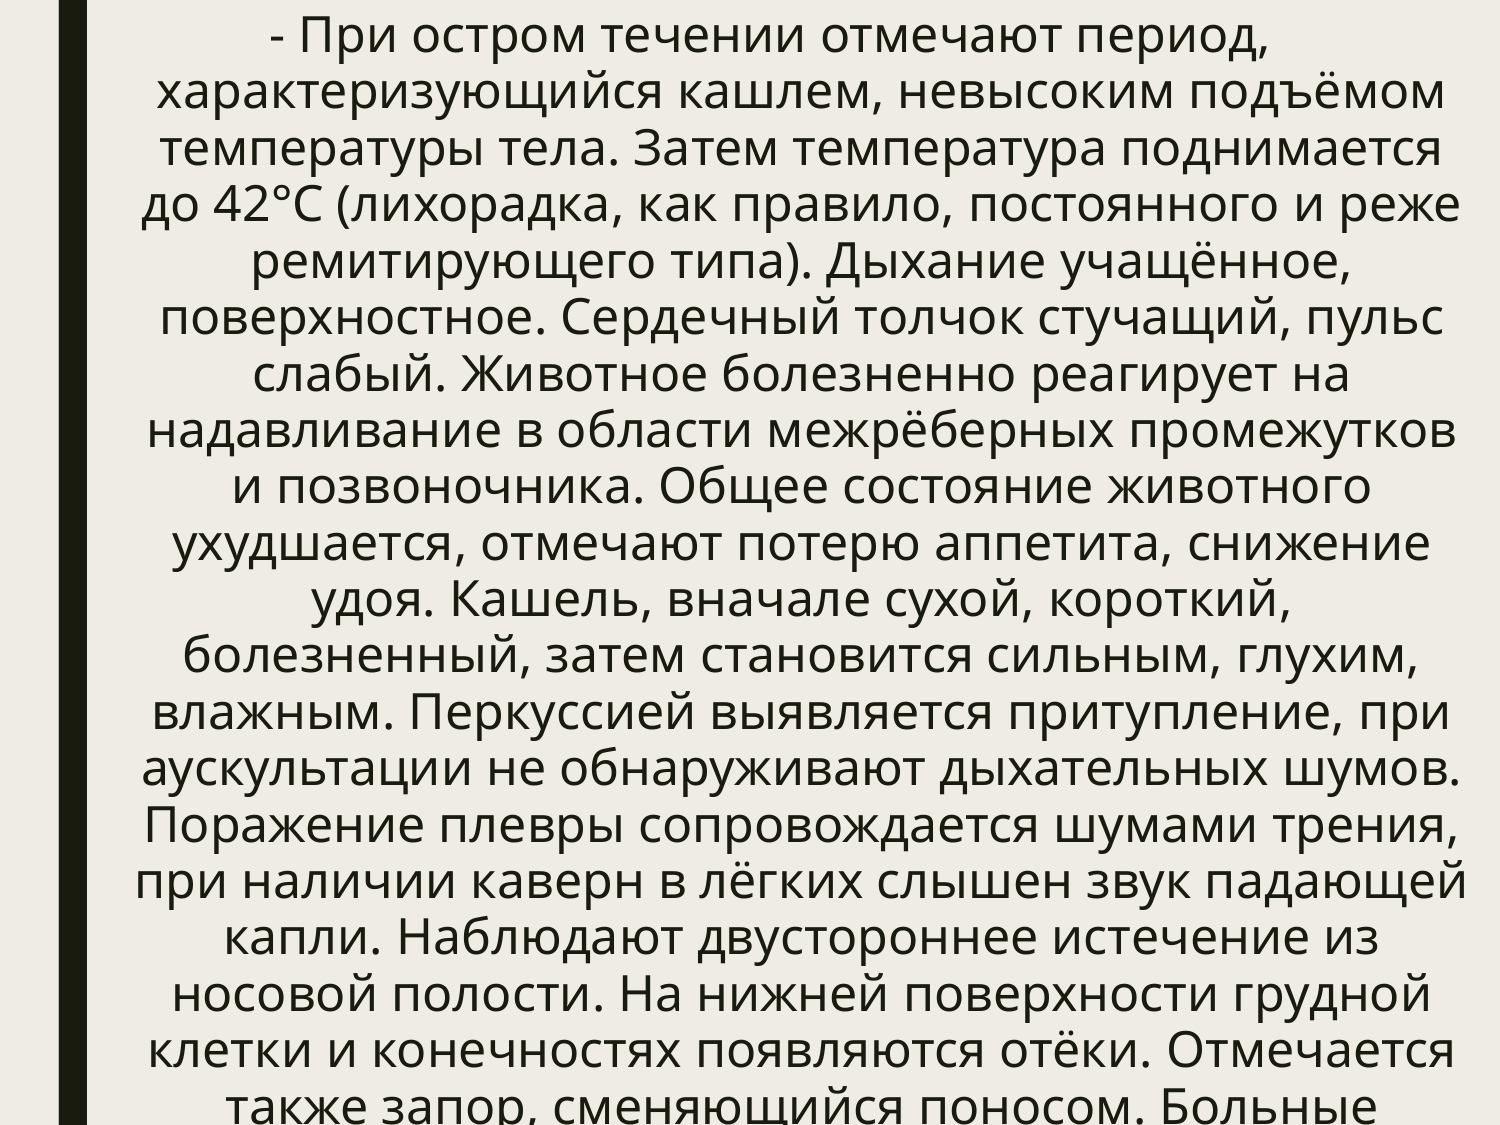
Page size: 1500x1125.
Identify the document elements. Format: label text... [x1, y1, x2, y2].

list - При остром течении отмечают период, характеризующийся кашлем, невысоким подъёмом температуры тела. Затем температура поднимается до 42°C (лихорадка, как правило, постоянного и реже ремитирующего типа). Дыхание учащённое, поверхностное. Сердечный толчок стучащий, пульс слабый. Животное болезненно реагирует на надавливание в области межрёберных промежутков и позвоночника. Общее состояние животного ухудшается, отмечают потерю аппетита, снижение удоя. Кашель, вначале сухой, короткий, болезненный, затем становится сильным, глухим, влажным. Перкуссией выявляется притупление, при аускультации не обнаруживают дыхательных шумов. Поражение плевры сопровождается шумами трения, при наличии каверн в лёгких слышен звук падающей капли. Наблюдают двустороннее истечение из носовой полости. На нижней поверхности грудной клетки и конечностях появляются отёки. Отмечается также запор, сменяющийся поносом. Больные животные погибают через 14-28 сут. Иногда процесс принимает подострое или хроническое течение. [53, 0, 1489, 1094]
